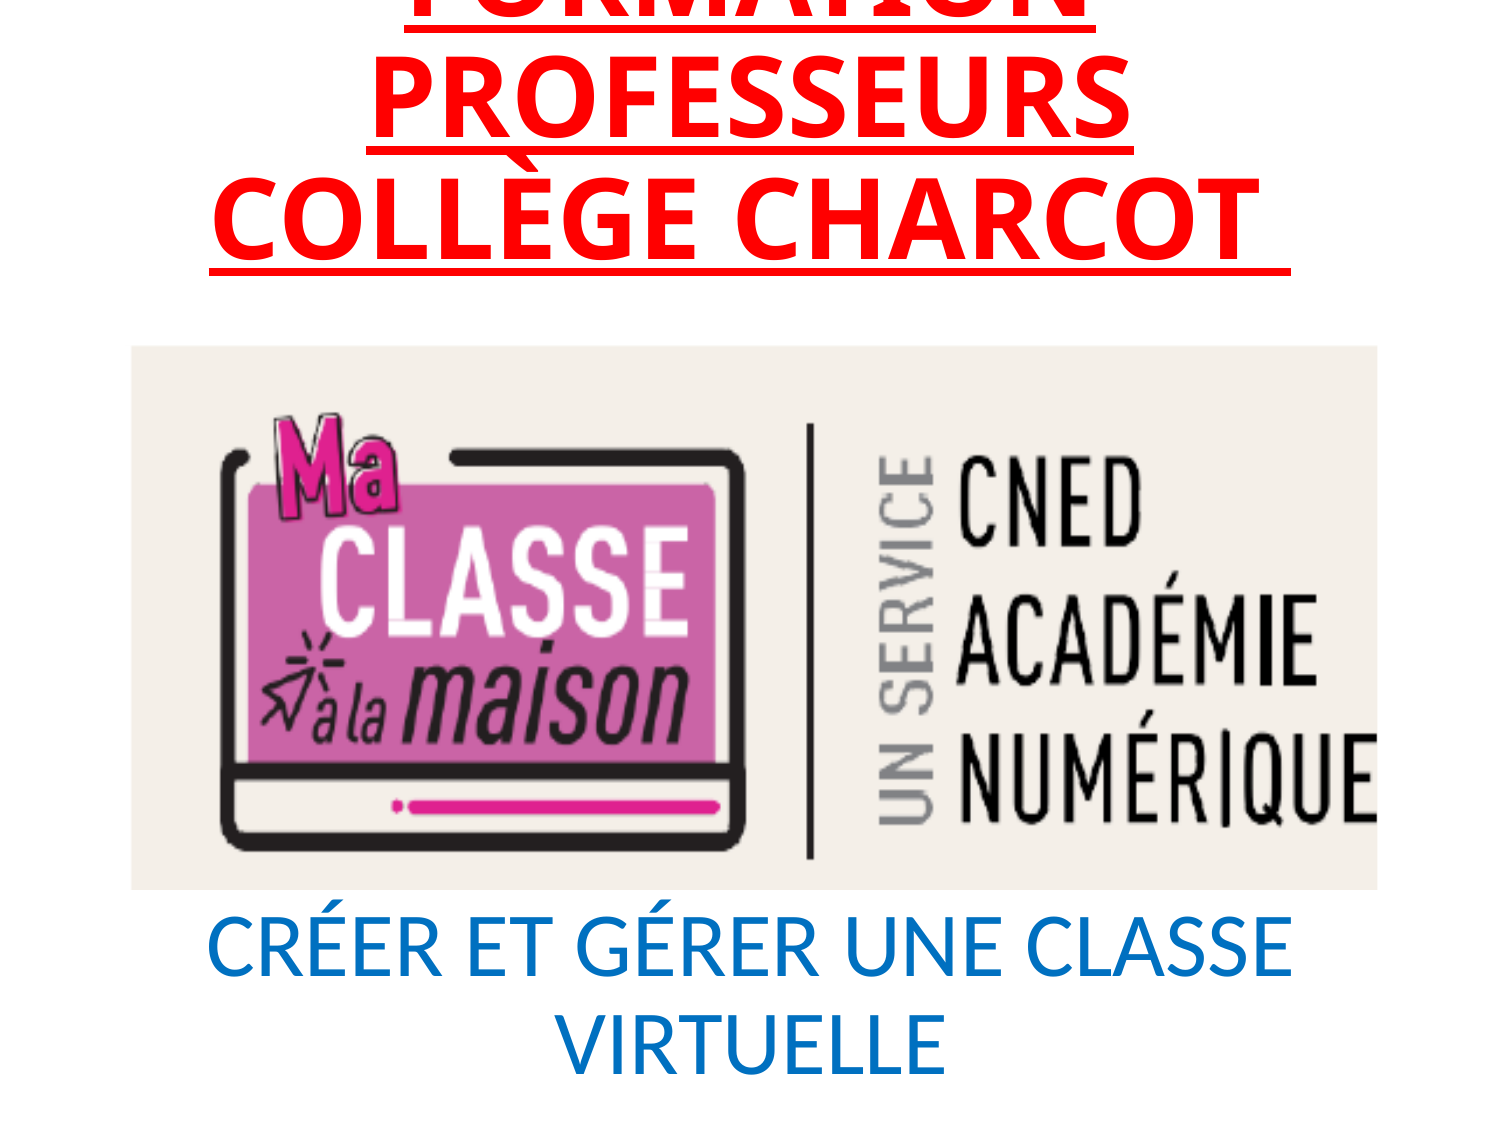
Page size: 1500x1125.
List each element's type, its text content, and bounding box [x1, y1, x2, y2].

picture [125, 344, 1378, 890]
title FORMATION PROFESSEURS COLLÈGE CHARCOT [112, 16, 1388, 292]
subtitle CRÉER ET GÉRER UNE CLASSE VIRTUELLE [1, 889, 1500, 1005]
